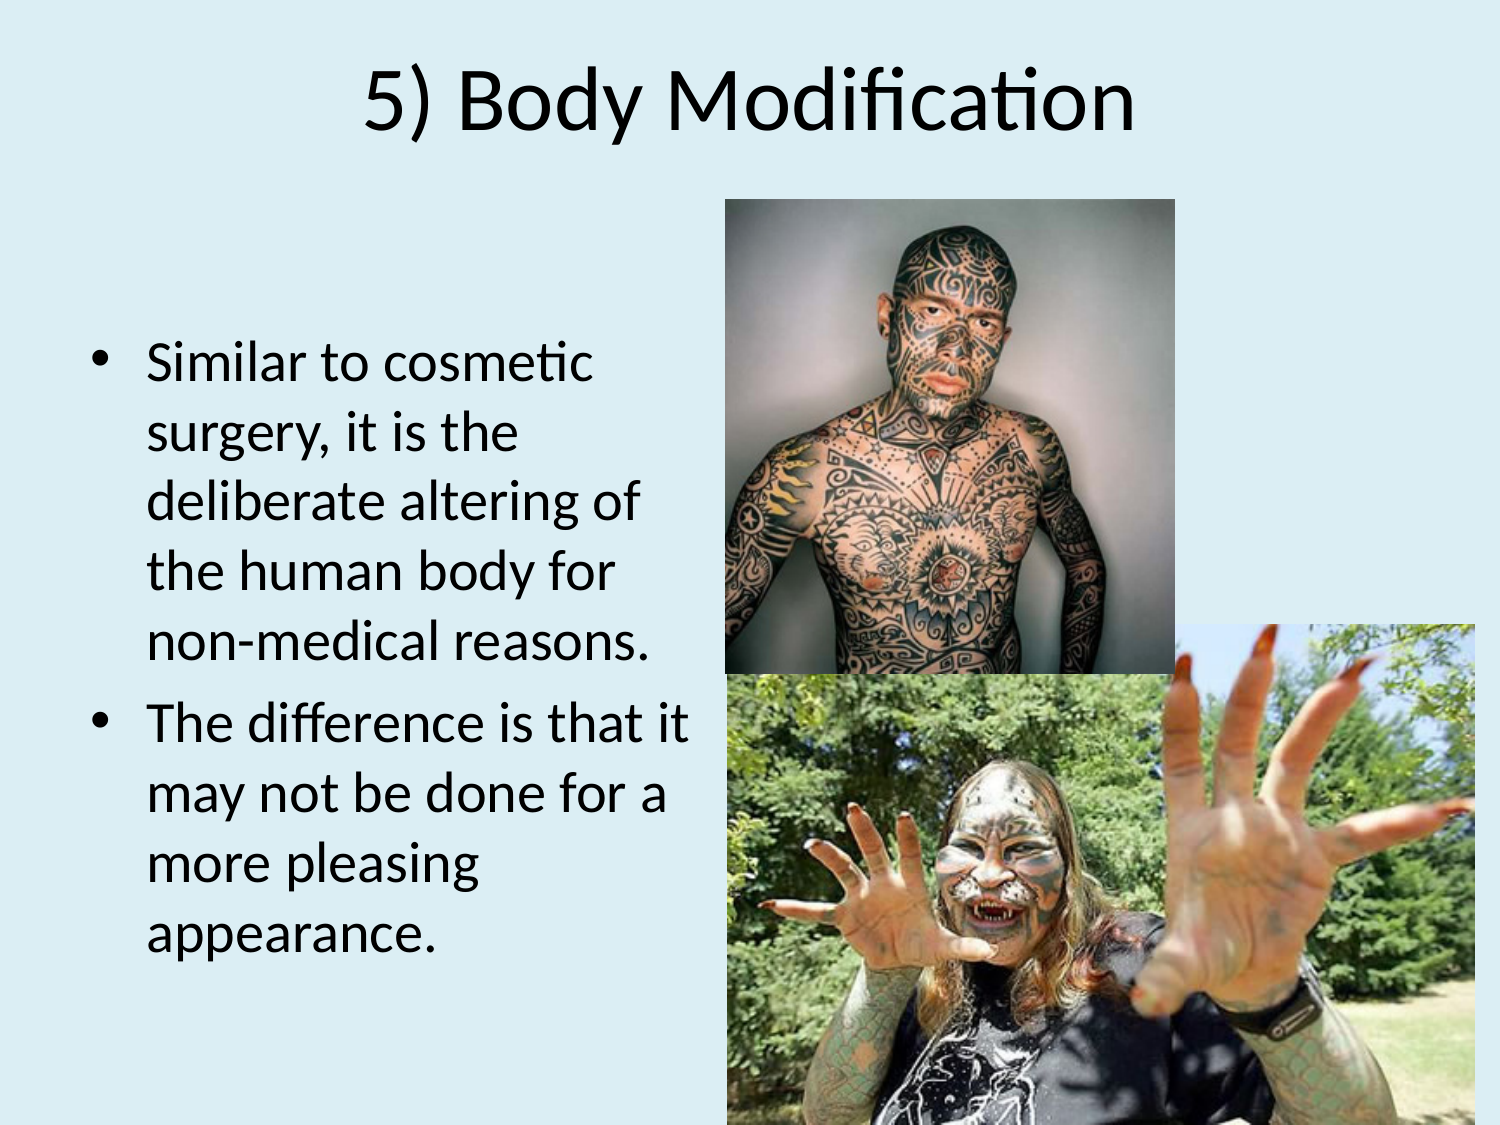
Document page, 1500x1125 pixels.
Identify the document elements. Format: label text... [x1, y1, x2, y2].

title 5) Body Modification [75, 0, 1425, 188]
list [724, 199, 1176, 675]
list Similar to cosmetic surgery, it is the deliberate altering of the human body for non-medical reasons. The difference is that it may not be done for a more pleasing appearance. [75, 315, 722, 1043]
picture [727, 624, 1476, 1125]
